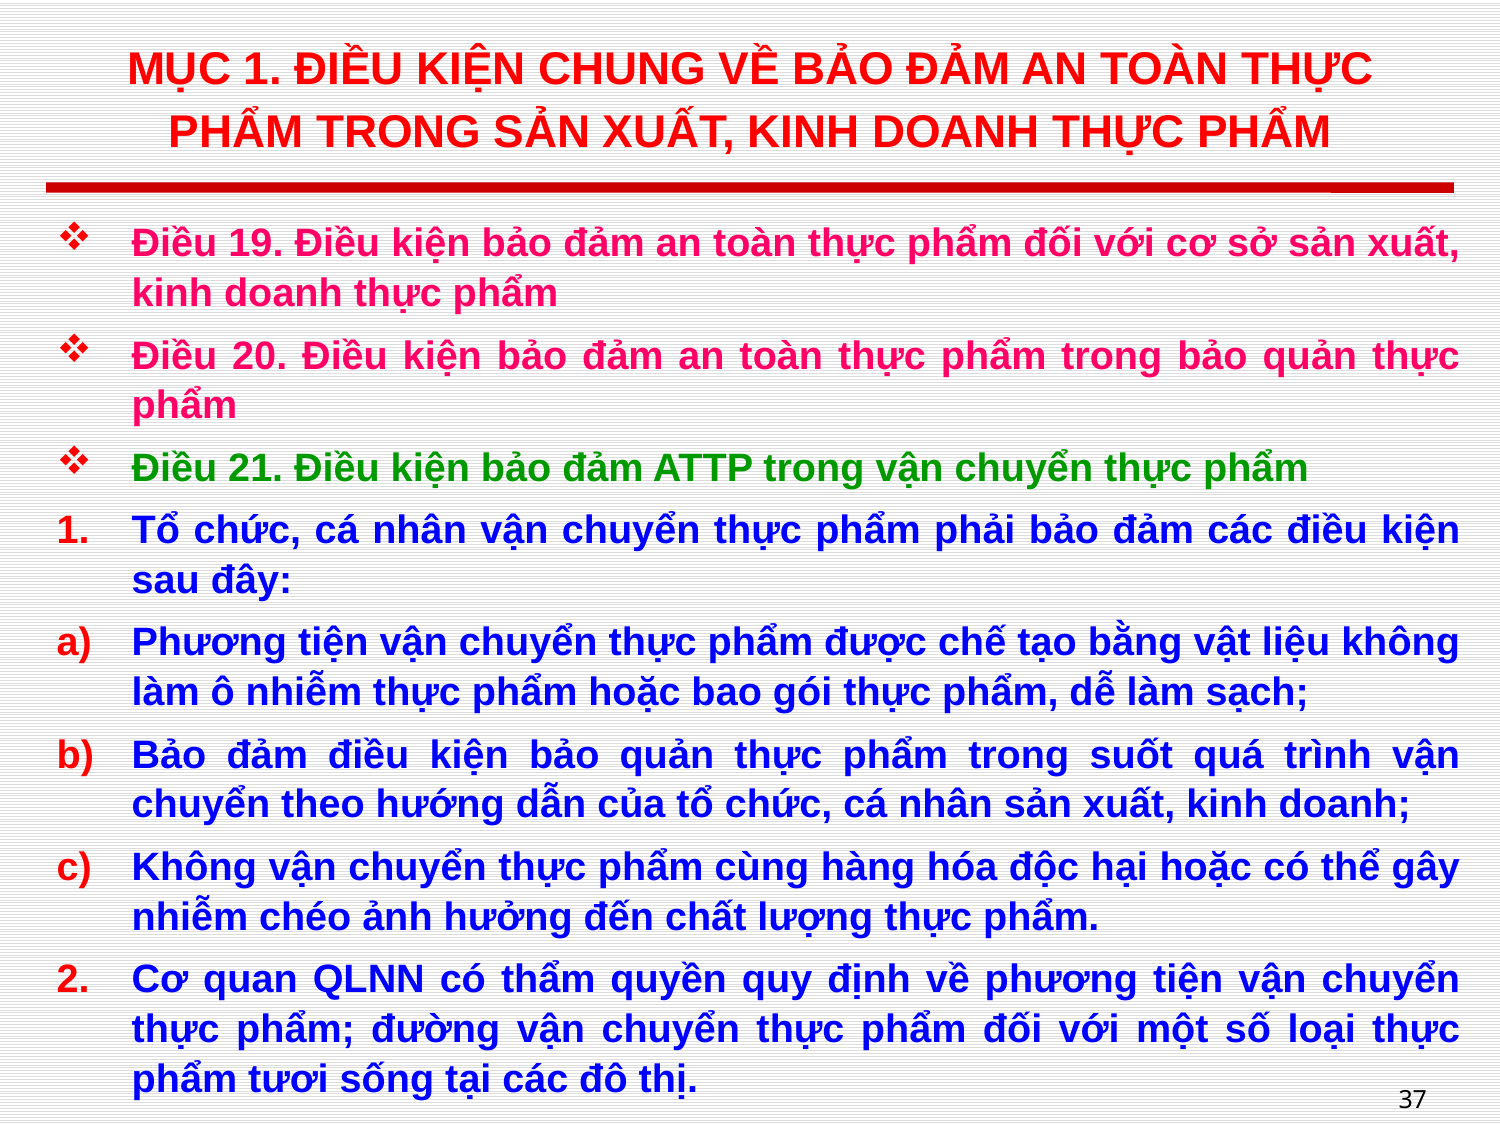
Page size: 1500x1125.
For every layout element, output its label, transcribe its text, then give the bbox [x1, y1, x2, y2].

title MỤC 1. ĐIỀU KIỆN CHUNG VỀ BẢO ĐẢM AN TOÀN THỰC PHẨM TRONG SẢN XUẤT, KINH DOANH THỰC PHẨM [38, 24, 1463, 163]
text_box Điều 19. Điều kiện bảo đảm an toàn thực phẩm đối với cơ sở sản xuất, kinh doanh thực phẩm Điều 20. Điều kiện bảo đảm an toàn thực phẩm trong bảo quản thực phẩm Điều 21. Điều kiện bảo đảm ATTP trong vận chuyển thực phẩm Tổ chức, cá nhân vận chuyển thực phẩm phải bảo đảm các điều kiện sau đây: Phương tiện vận chuyển thực phẩm được chế tạo bằng vật liệu không làm ô nhiễm thực phẩm hoặc bao gói thực phẩm, dễ làm sạch; Bảo đảm điều kiện bảo quản thực phẩm trong suốt quá trình vận chuyển theo hướng dẫn của tổ chức, cá nhân sản xuất, kinh doanh; Không vận chuyển thực phẩm cùng hàng hóa độc hại hoặc có thể gây nhiễm chéo ảnh hưởng đến chất lượng thực phẩm. Cơ quan QLNN có thẩm quyền quy định về phương tiện vận chuyển thực phẩm; đường vận chuyển thực phẩm đối với một số loại thực phẩm tươi sống tại các đô thị. [23, 199, 1477, 1088]
